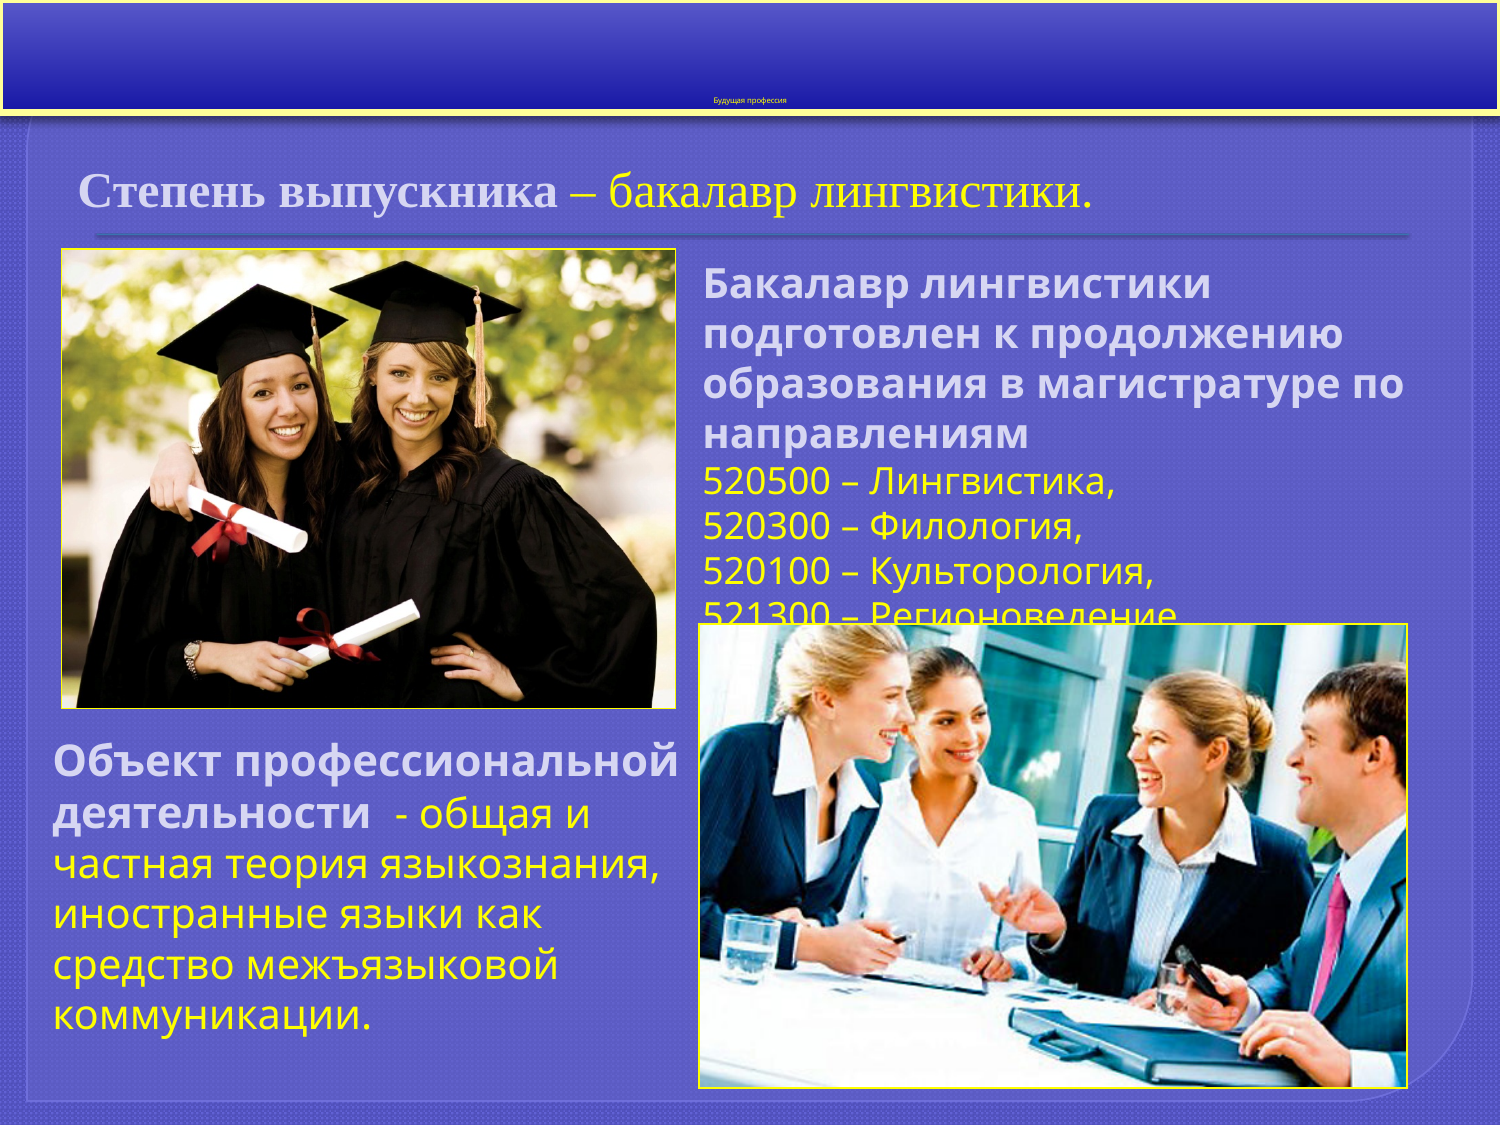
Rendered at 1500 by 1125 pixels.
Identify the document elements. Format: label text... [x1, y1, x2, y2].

picture [62, 249, 676, 708]
list Степень выпускника – бакалавр лингвистики. [62, 149, 1400, 263]
title Будущая профессия [0, 0, 1500, 113]
text_box Бакалавр лингвистики подготовлен к продолжению образования в магистратуре по направлениям 520500 – Лингвистика, 520300 – Филология, 520100 – Культорология, 521300 – Регионоведение. [687, 249, 1463, 645]
picture [699, 624, 1407, 1088]
text_box Объект профессиональной деятельности - общая и частная теория языкознания, иностранные языки как средство межъязыковой коммуникации. [37, 724, 692, 1045]
